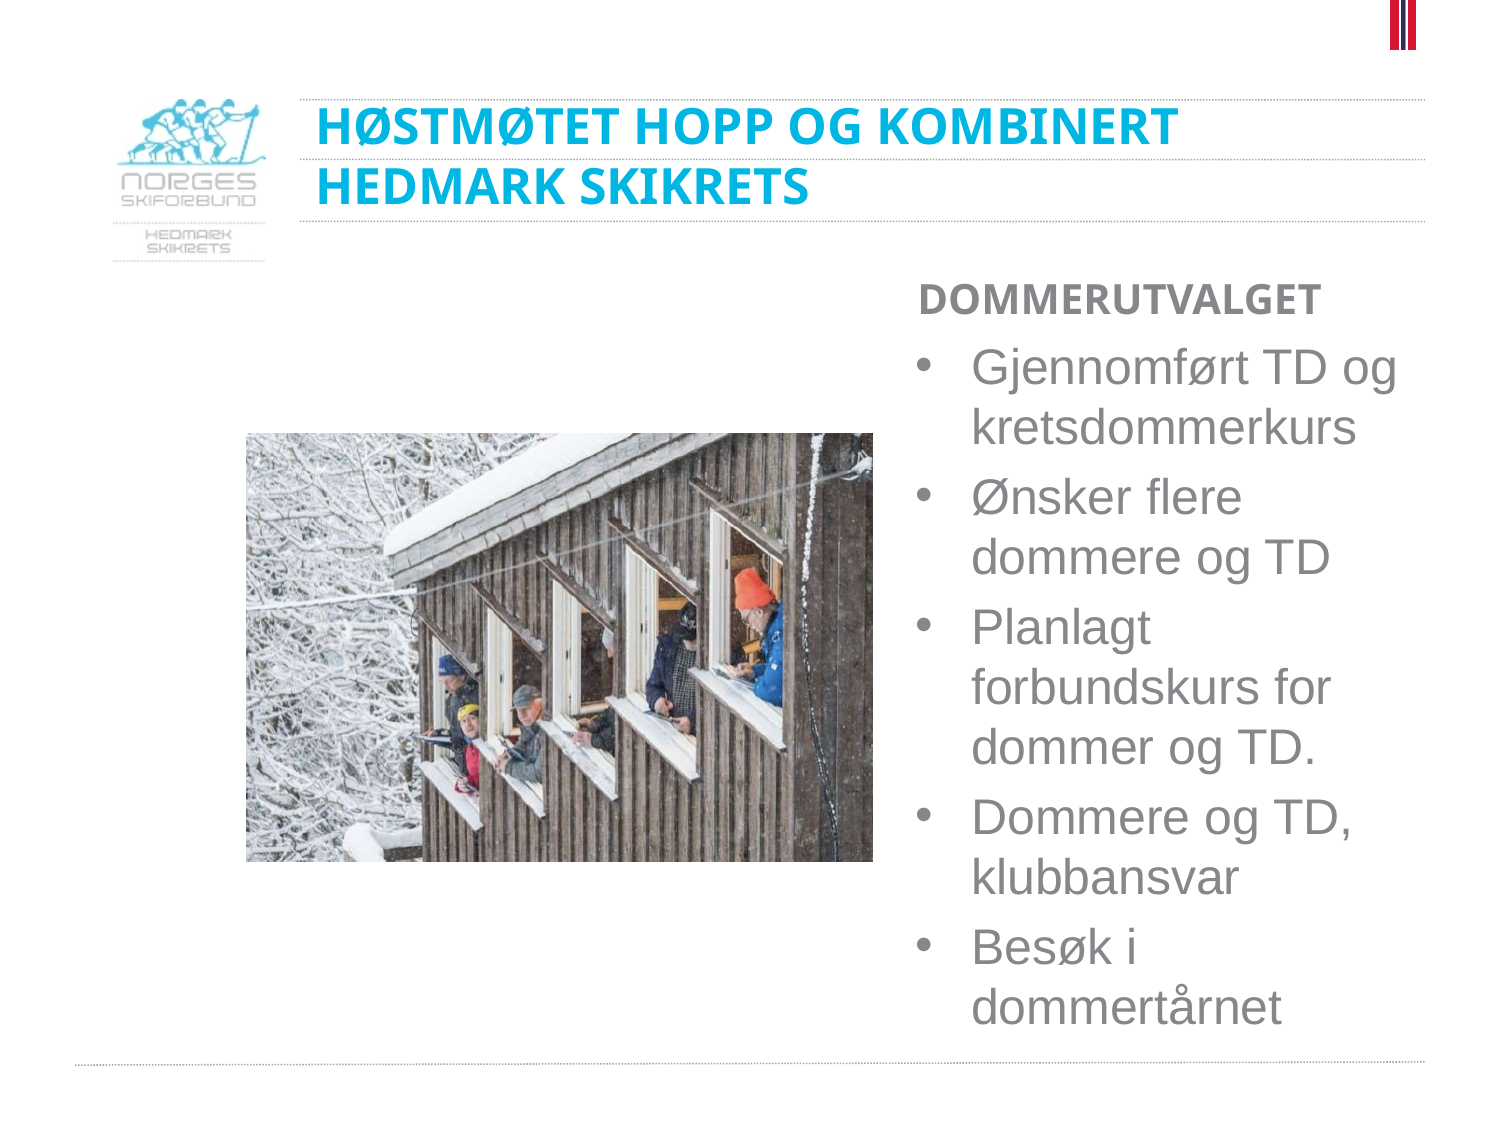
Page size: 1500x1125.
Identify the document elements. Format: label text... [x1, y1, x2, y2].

list DOMMERUTVALGET [902, 225, 1428, 331]
picture [113, 99, 266, 262]
picture [1390, 0, 1416, 50]
title HØSTMØTET HOPP OG KOMBINERT HEDMARK SKIKRETS [300, 87, 1425, 233]
list Gjennomført TD og kretsdommerkurs Ønsker flere dommere og TD Planlagt forbundskurs for dommer og TD. Dommere og TD, klubbansvar Besøk i dommertårnet [900, 327, 1425, 1059]
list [246, 428, 879, 874]
